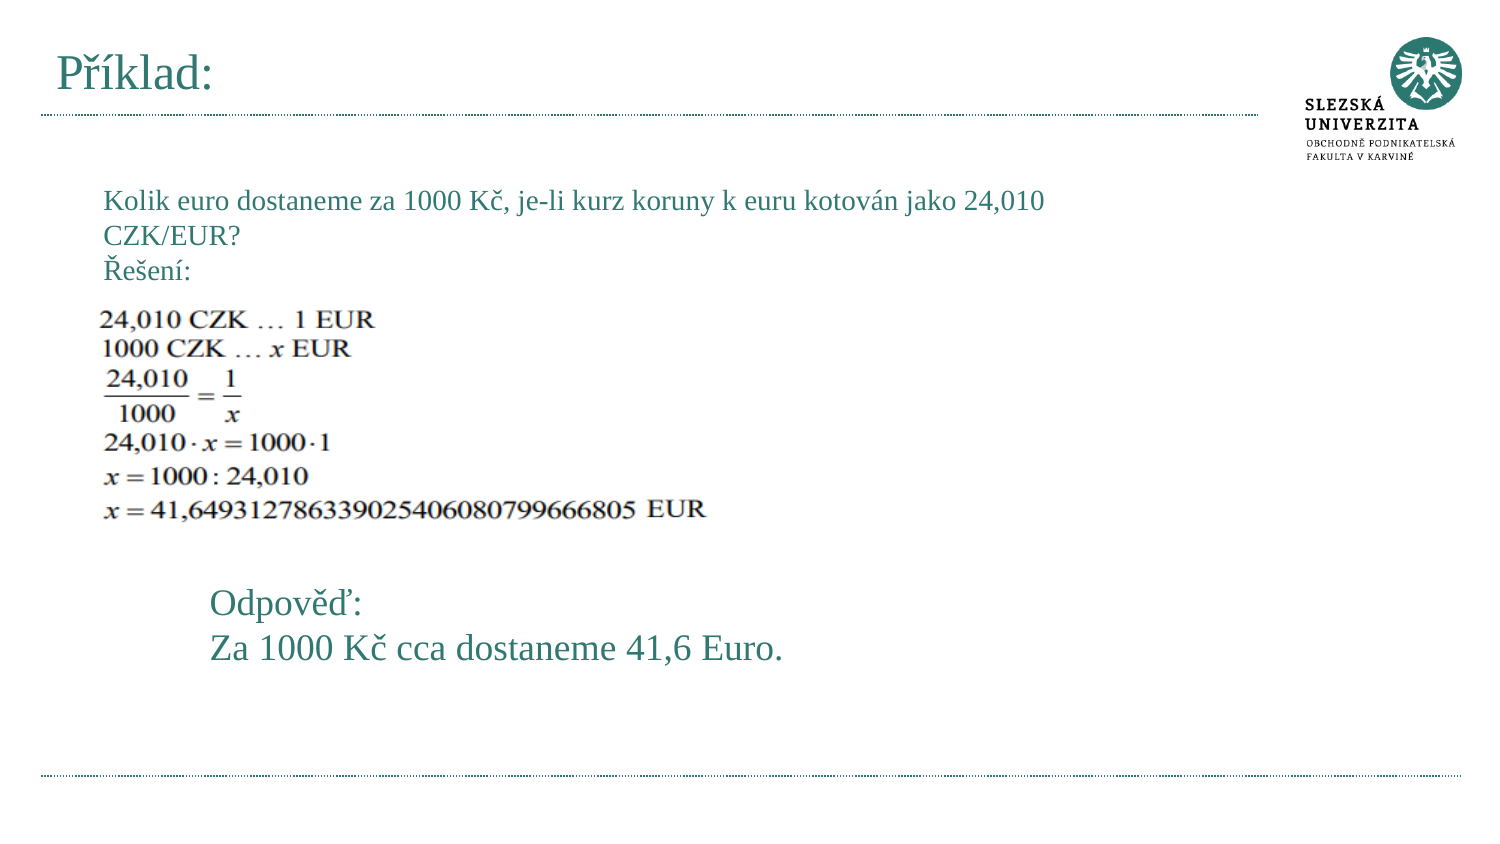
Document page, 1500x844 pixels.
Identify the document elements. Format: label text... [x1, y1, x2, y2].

text_box Kolik euro dostaneme za 1000 Kč, je-li kurz koruny k euru kotován jako 24,010 CZK/EUR? Řešení: [88, 173, 1125, 434]
text_box Odpověď: Za 1000 Kč cca dostaneme 41,6 Euro. [194, 570, 945, 676]
title Příklad: [41, 32, 786, 116]
picture [1305, 37, 1462, 160]
picture [91, 307, 715, 536]
